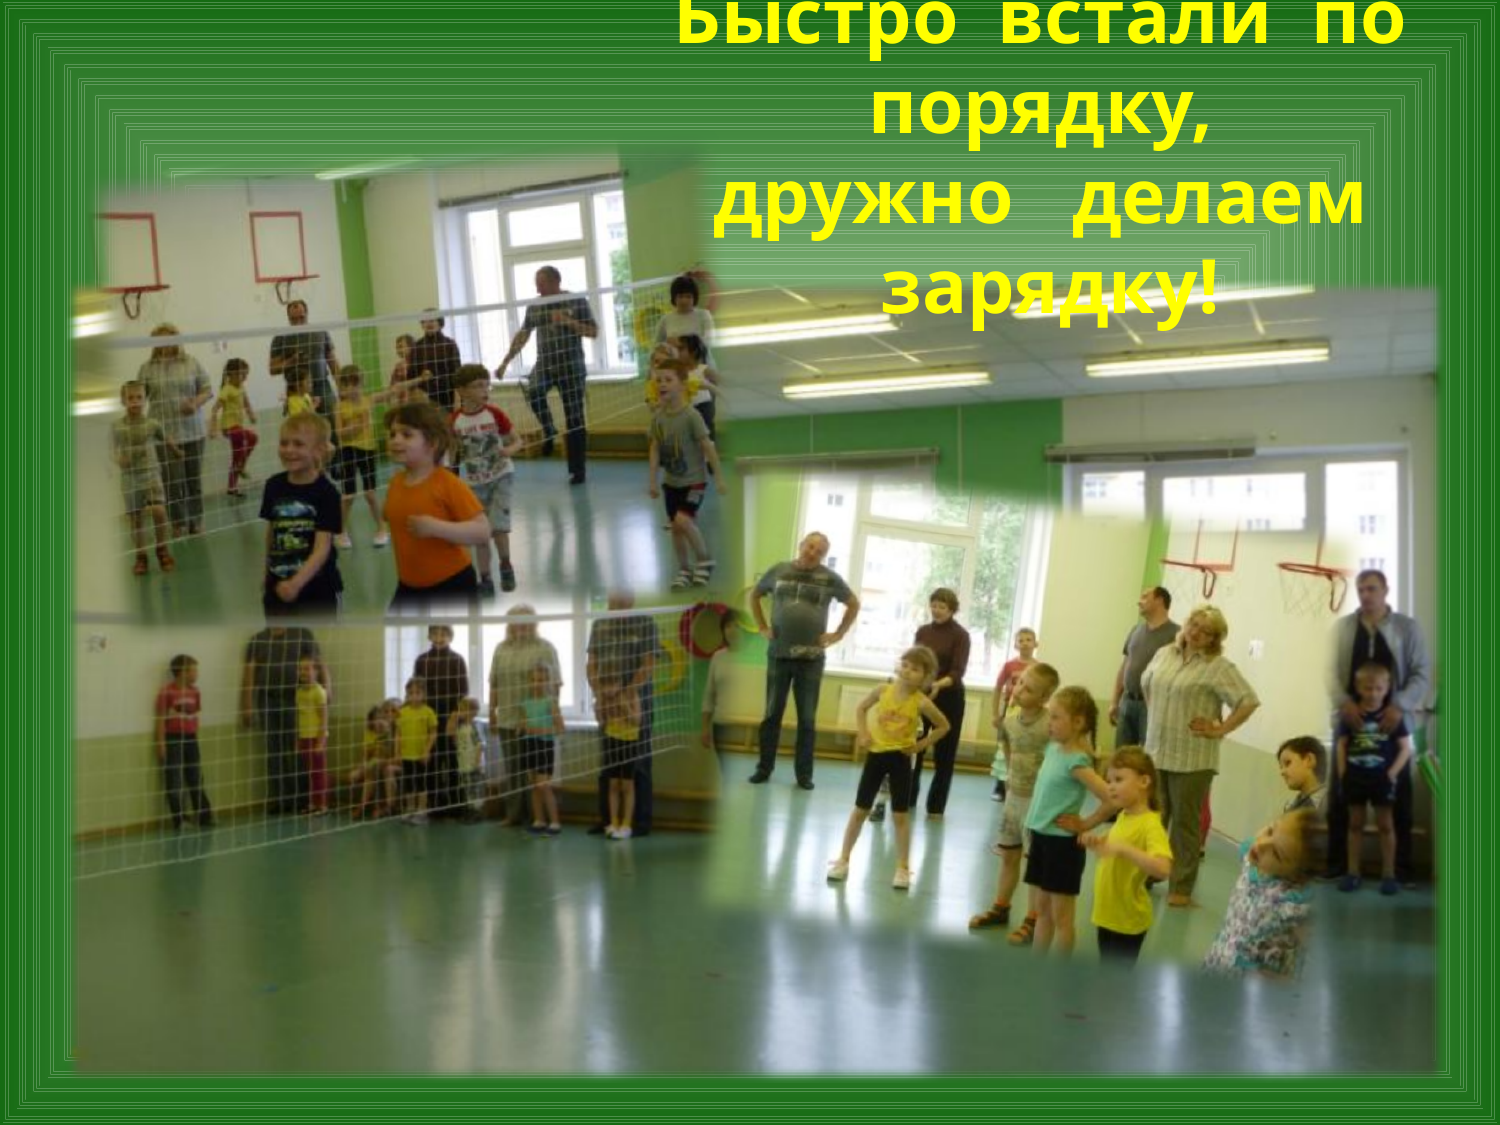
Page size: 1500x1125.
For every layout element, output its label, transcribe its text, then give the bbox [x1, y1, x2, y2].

title Быстро встали по порядку, дружно делаем зарядку! [600, 54, 1500, 243]
picture [65, 146, 1447, 1083]
